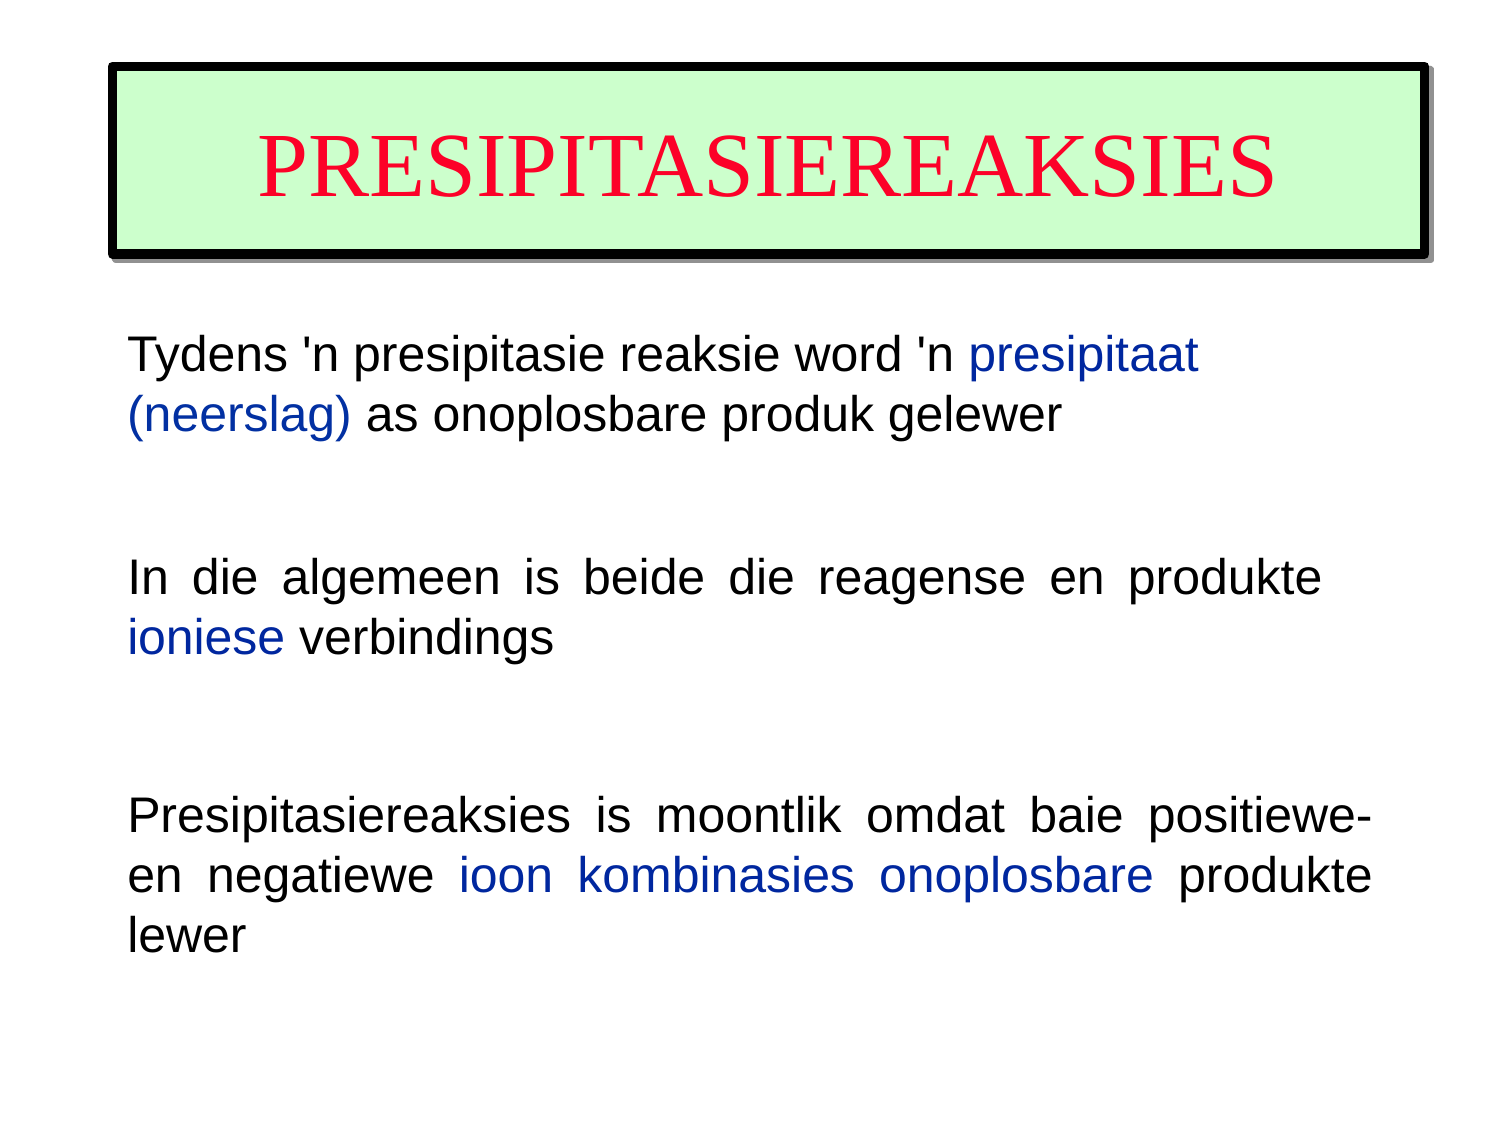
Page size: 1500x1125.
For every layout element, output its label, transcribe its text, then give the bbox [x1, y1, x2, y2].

text_box In die algemeen is beide die reagense en produkte ioniese verbindings [112, 537, 1338, 673]
title PRESIPITASIEREAKSIES [112, 66, 1425, 254]
text_box Tydens 'n presipitasie reaksie word 'n presipitaat (neerslag) as onoplosbare produk gelewer [112, 314, 1350, 449]
text_box Presipitasiereaksies is moontlik omdat baie positiewe- en negatiewe ioon kombinasies onoplosbare produkte lewer [112, 774, 1388, 970]
